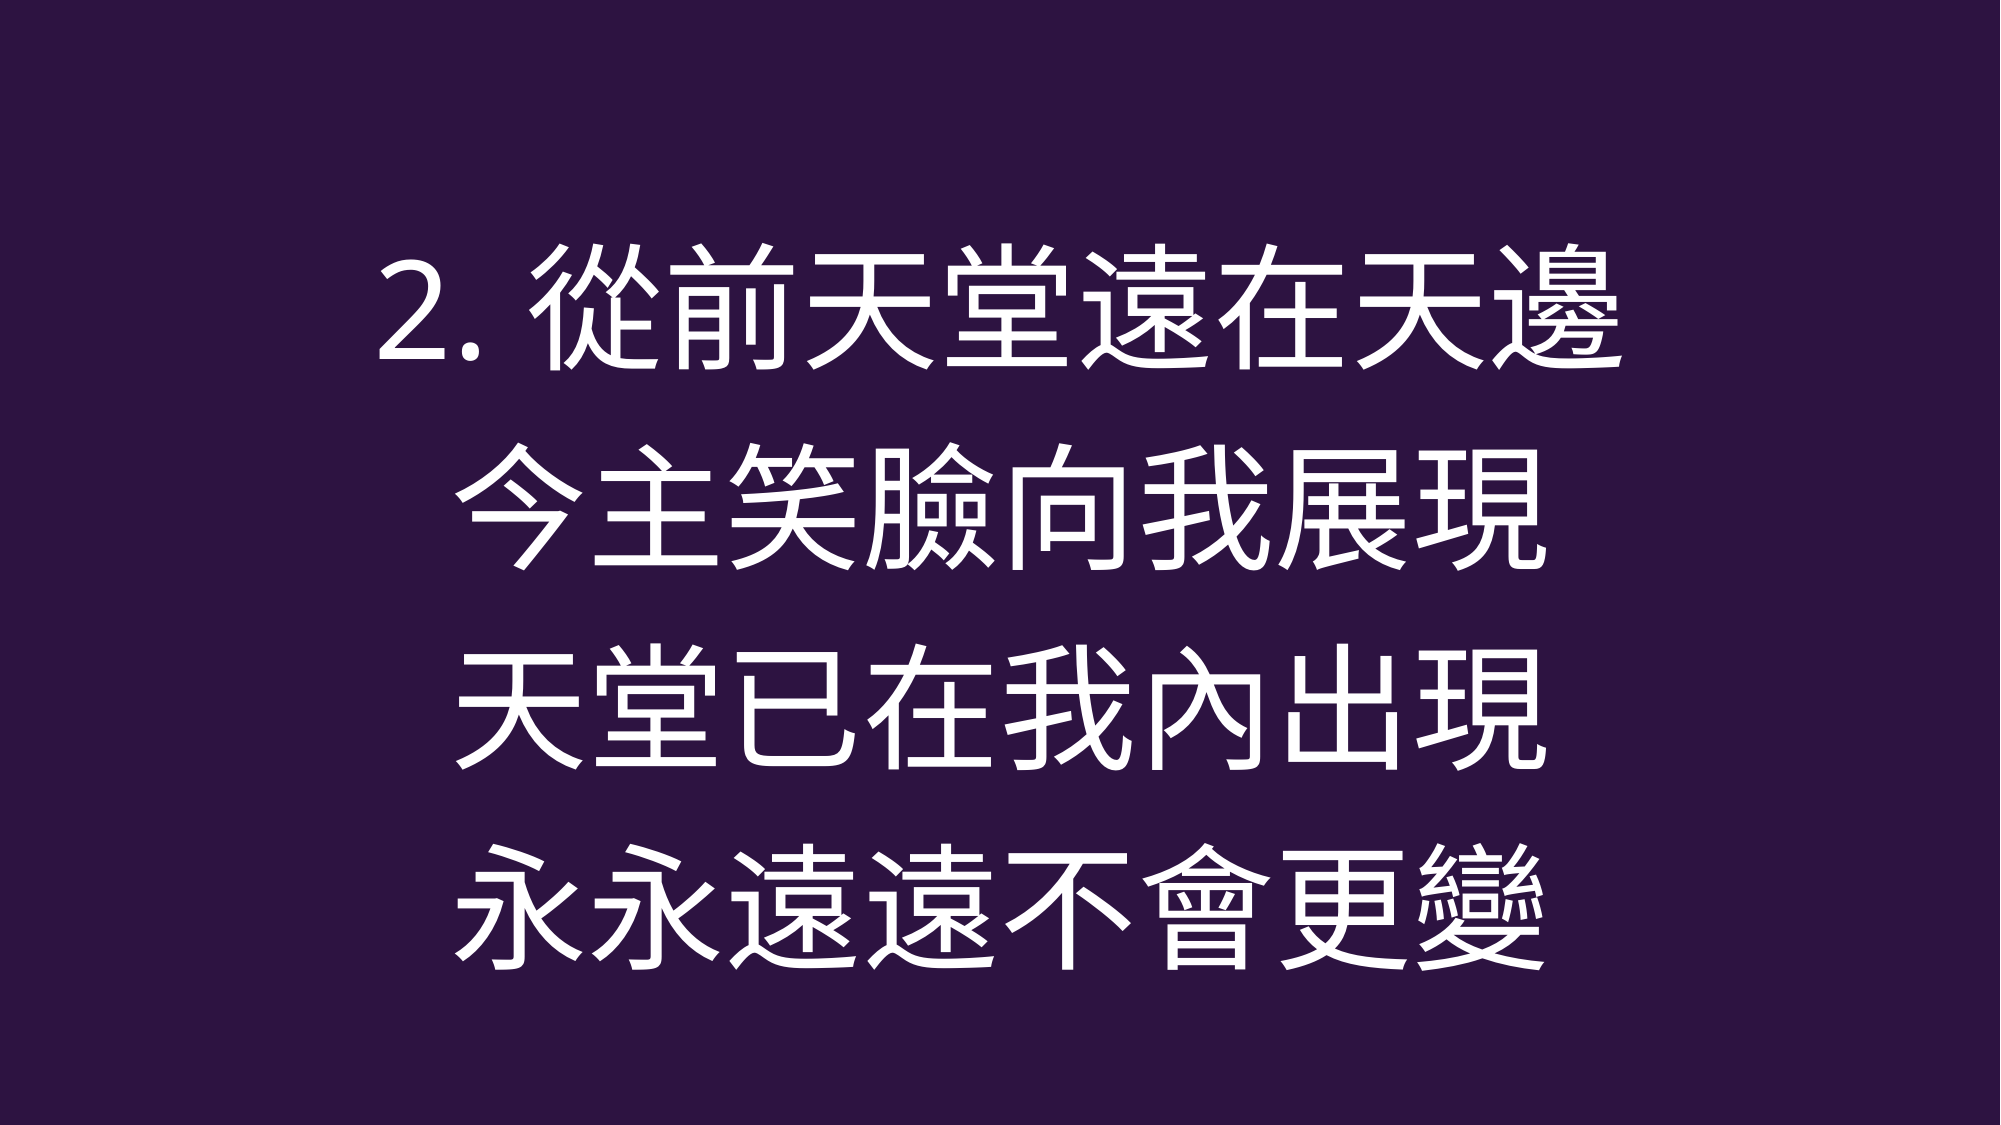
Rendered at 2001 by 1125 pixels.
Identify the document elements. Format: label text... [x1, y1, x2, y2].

list 2.從前天堂遠在天邊 今主笑臉向我展現 天堂已在我內出現 永永遠遠不會更變 [0, 0, 2000, 1112]
